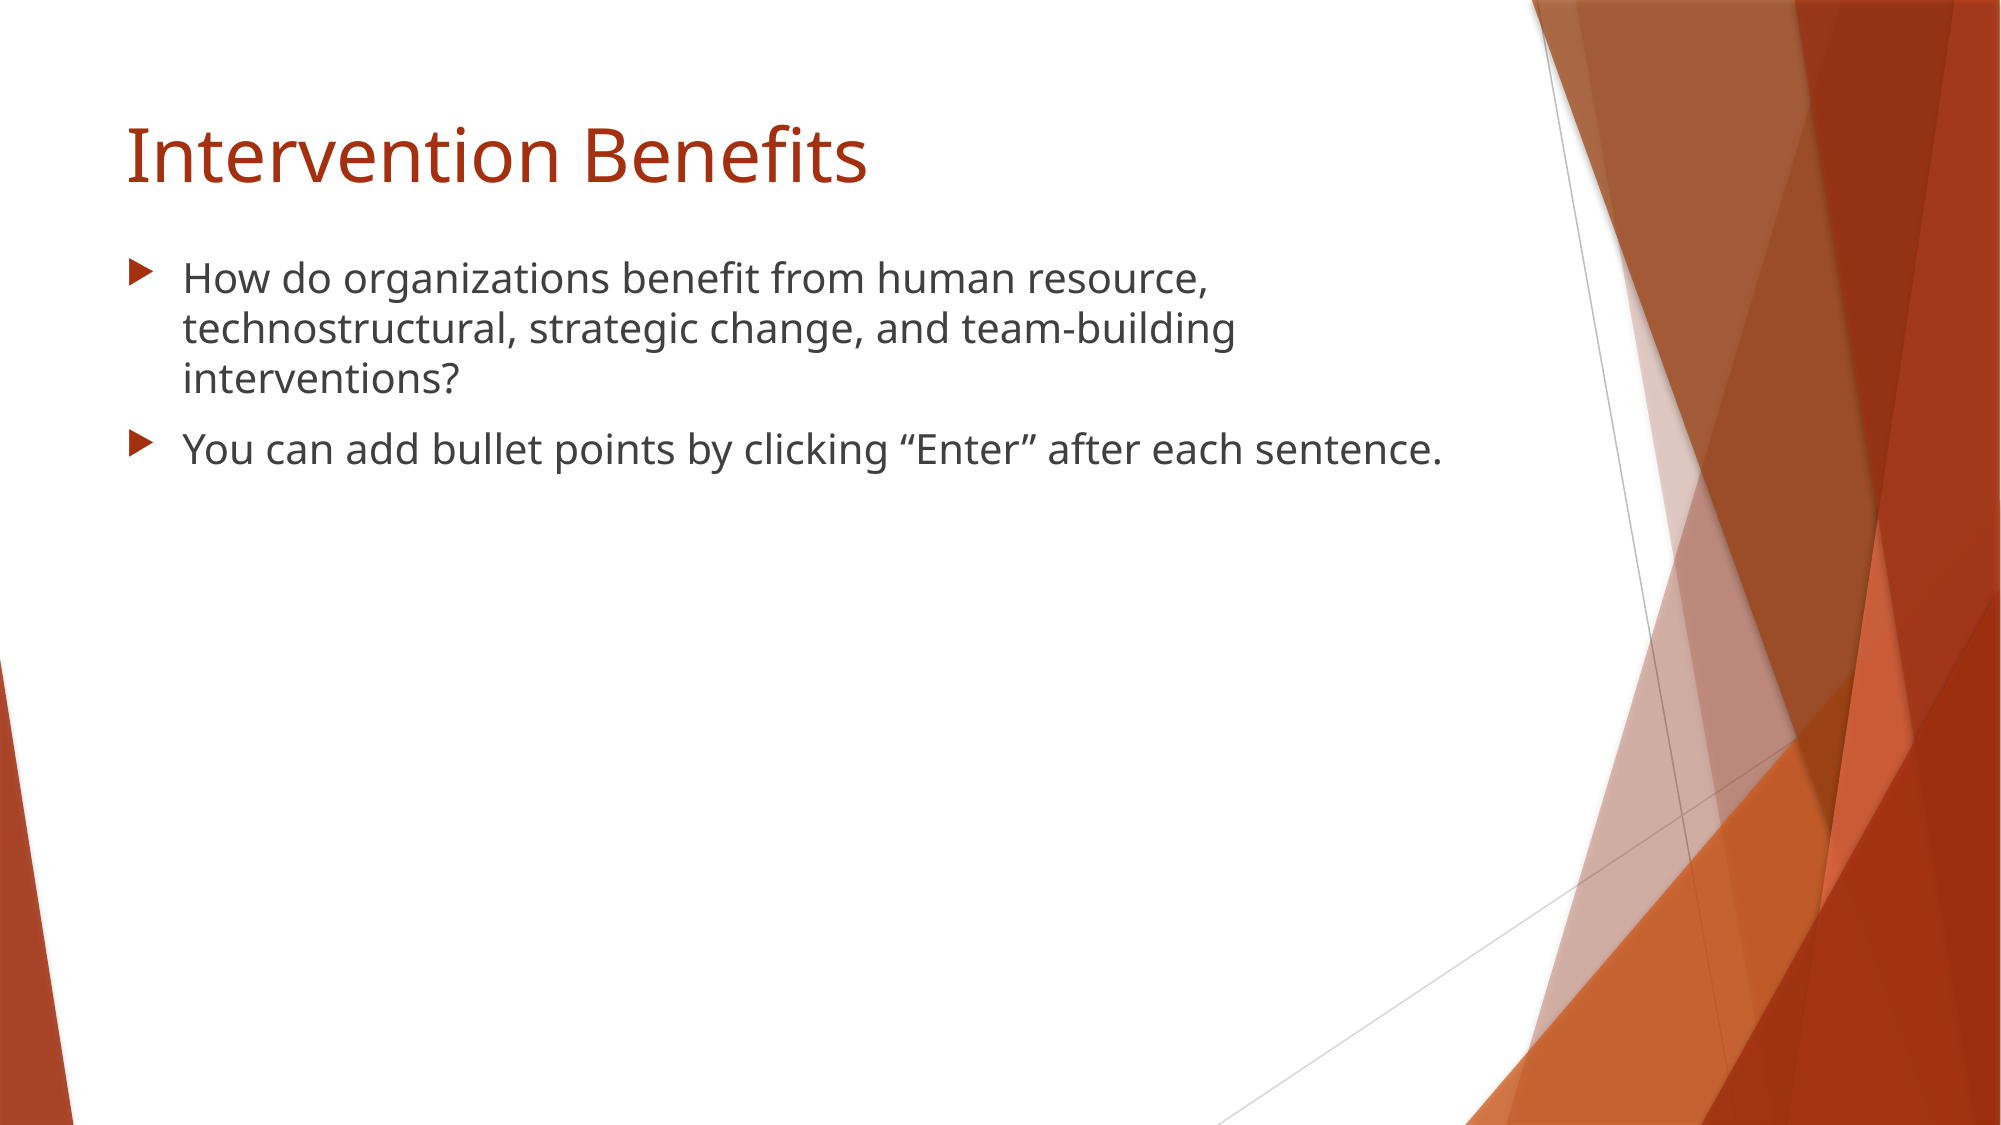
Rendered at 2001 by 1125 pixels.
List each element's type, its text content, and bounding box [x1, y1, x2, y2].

title Intervention Benefits [111, 99, 1522, 244]
list How do organizations benefit from human resource, technostructural, strategic change, and team-building interventions? You can add bullet points by clicking “Enter” after each sentence. [111, 244, 1522, 881]
